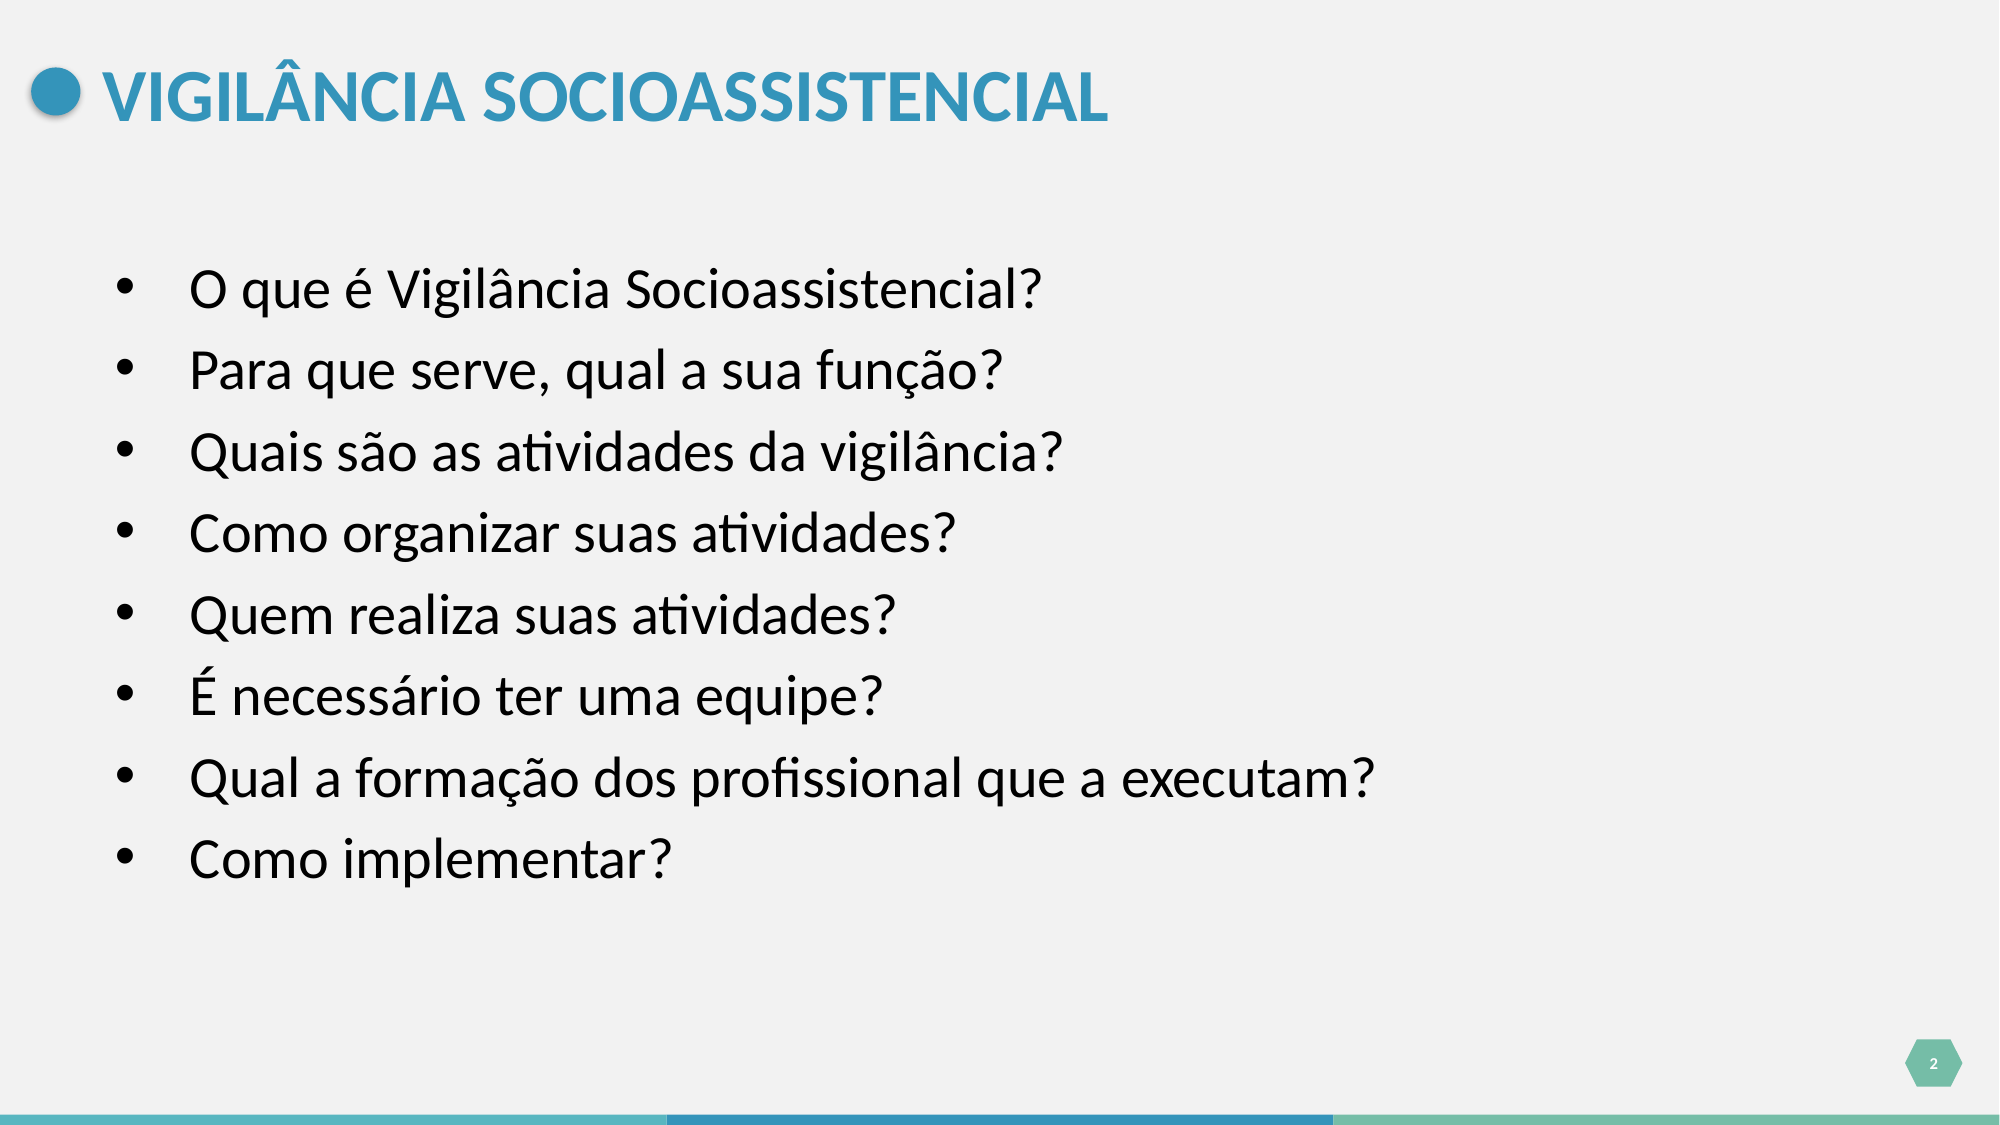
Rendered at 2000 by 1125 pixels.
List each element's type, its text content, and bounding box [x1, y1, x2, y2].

title VIGILÂNCIA SOCIOASSISTENCIAL [101, 44, 1851, 139]
text_box O que é Vigilância Socioassistencial? Para que serve, qual a sua função? Quais são as atividades da vigilância? Como organizar suas atividades? Quem realiza suas atividades? É necessário ter uma equipe? Qual a formação dos profissional que a executam? Como implementar? [99, 160, 1900, 1005]
